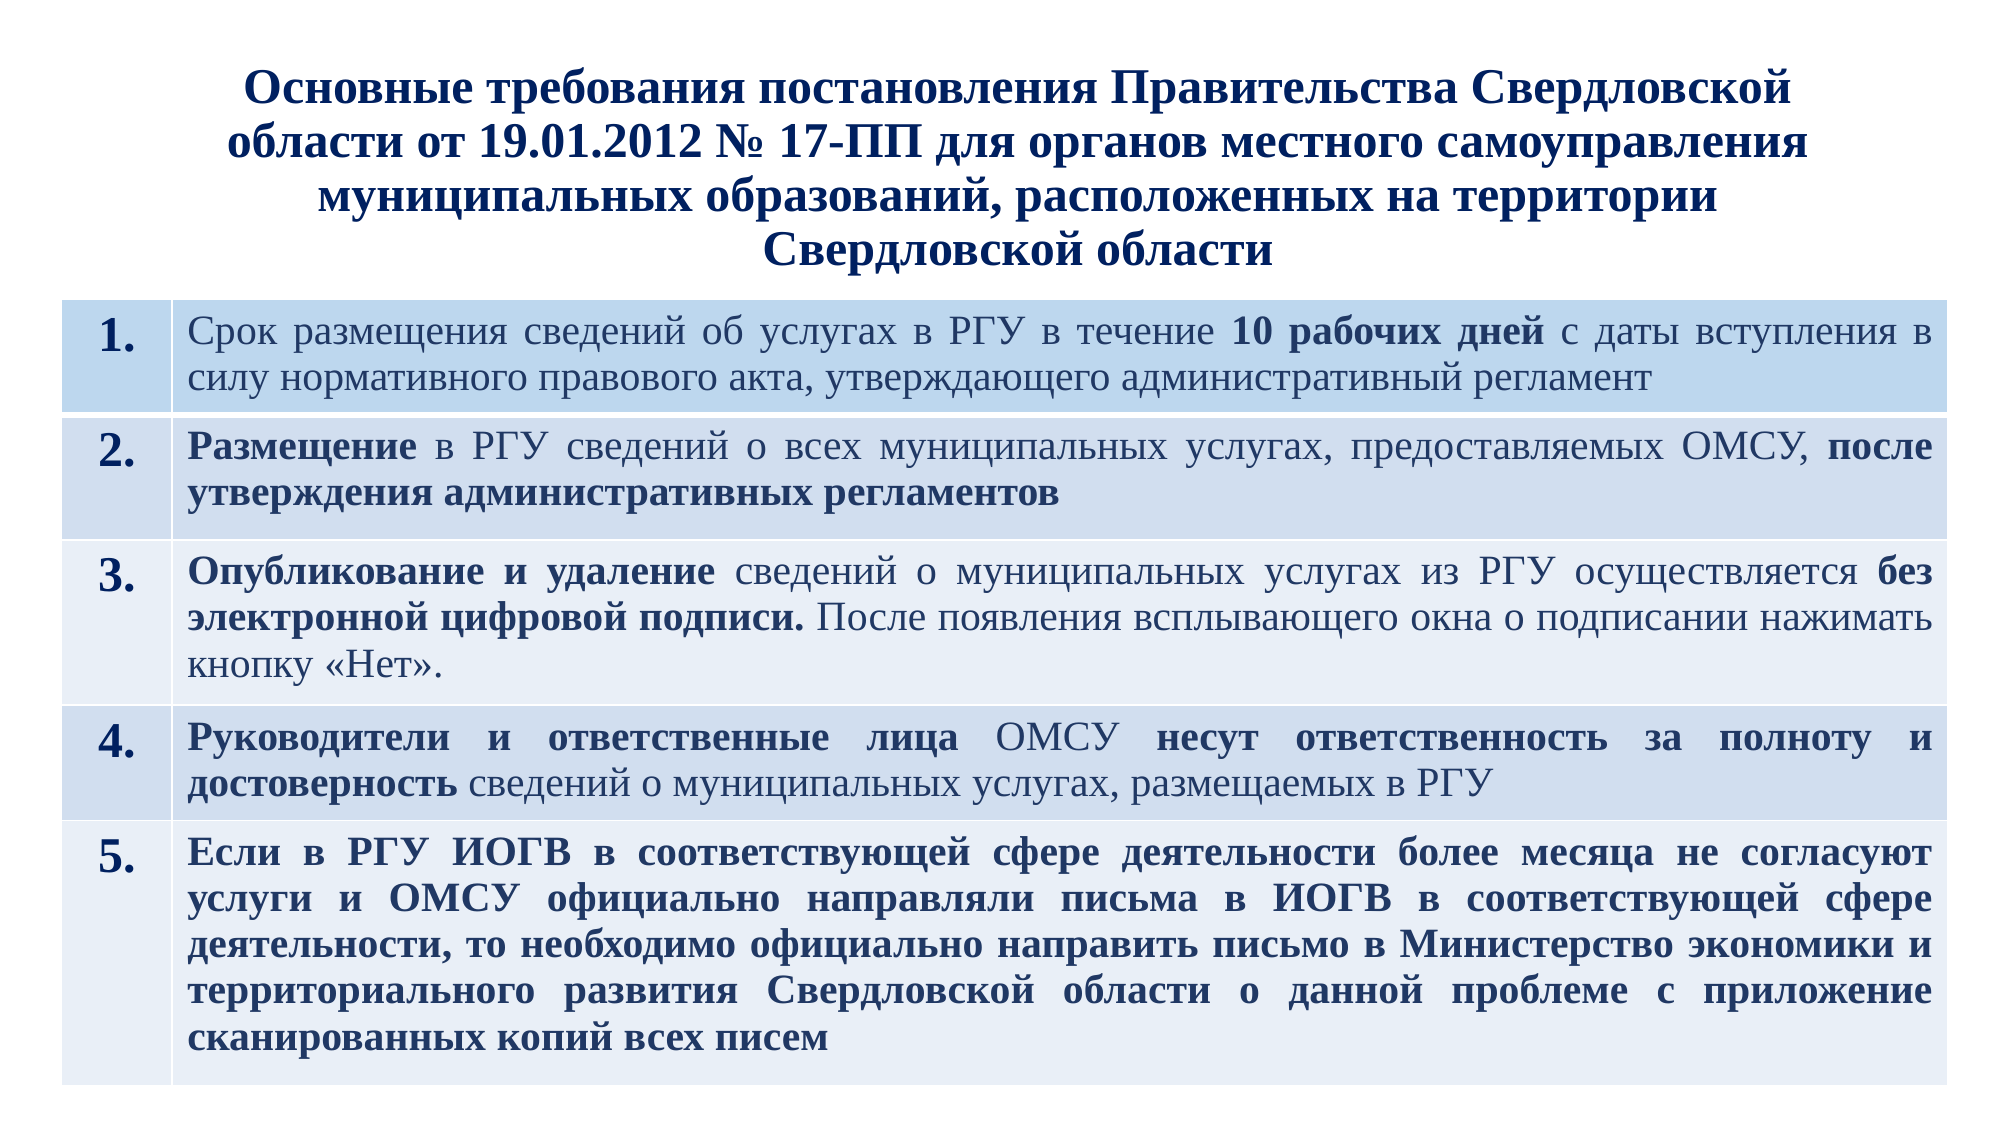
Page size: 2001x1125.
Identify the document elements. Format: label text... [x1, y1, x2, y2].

table_cell Если в РГУ ИОГВ в соответствующей сфере деятельности более месяца не согласуют услуги и ОМСУ официально направляли письма в ИОГВ в соответствующей сфере деятельности, то необходимо официально направить письмо в Министерство экономики и территориального развития Свердловской области о данной проблеме с приложение сканированных копий всех писем [173, 821, 1947, 1085]
table_cell 5. [62, 821, 171, 1085]
table_cell Размещение в РГУ сведений о всех муниципальных услугах, предоставляемых ОМСУ, после утверждения административных регламентов [173, 418, 1947, 539]
text_box Основные требования постановления Правительства Свердловской области от 19.01.2012 № 17-ПП для органов местного самоуправления муниципальных образований, расположенных на территории Свердловской области [155, 59, 1881, 278]
table_cell 2. [62, 418, 171, 539]
table_cell Руководители и ответственные лица ОМСУ несут ответственность за полноту и достоверность сведений о муниципальных услугах, размещаемых в РГУ [173, 706, 1947, 820]
table_cell 4. [62, 706, 171, 820]
table_header Срок размещения сведений об услугах в РГУ в течение 10 рабочих дней с даты вступления в силу нормативного правового акта, утверждающего административный регламент [173, 300, 1947, 412]
table_cell 3. [62, 541, 171, 704]
table_header 1. [62, 300, 171, 412]
table_cell Опубликование и удаление сведений о муниципальных услугах из РГУ осуществляется без электронной цифровой подписи. После появления всплывающего окна о подписании нажимать кнопку «Нет». [173, 541, 1947, 704]
